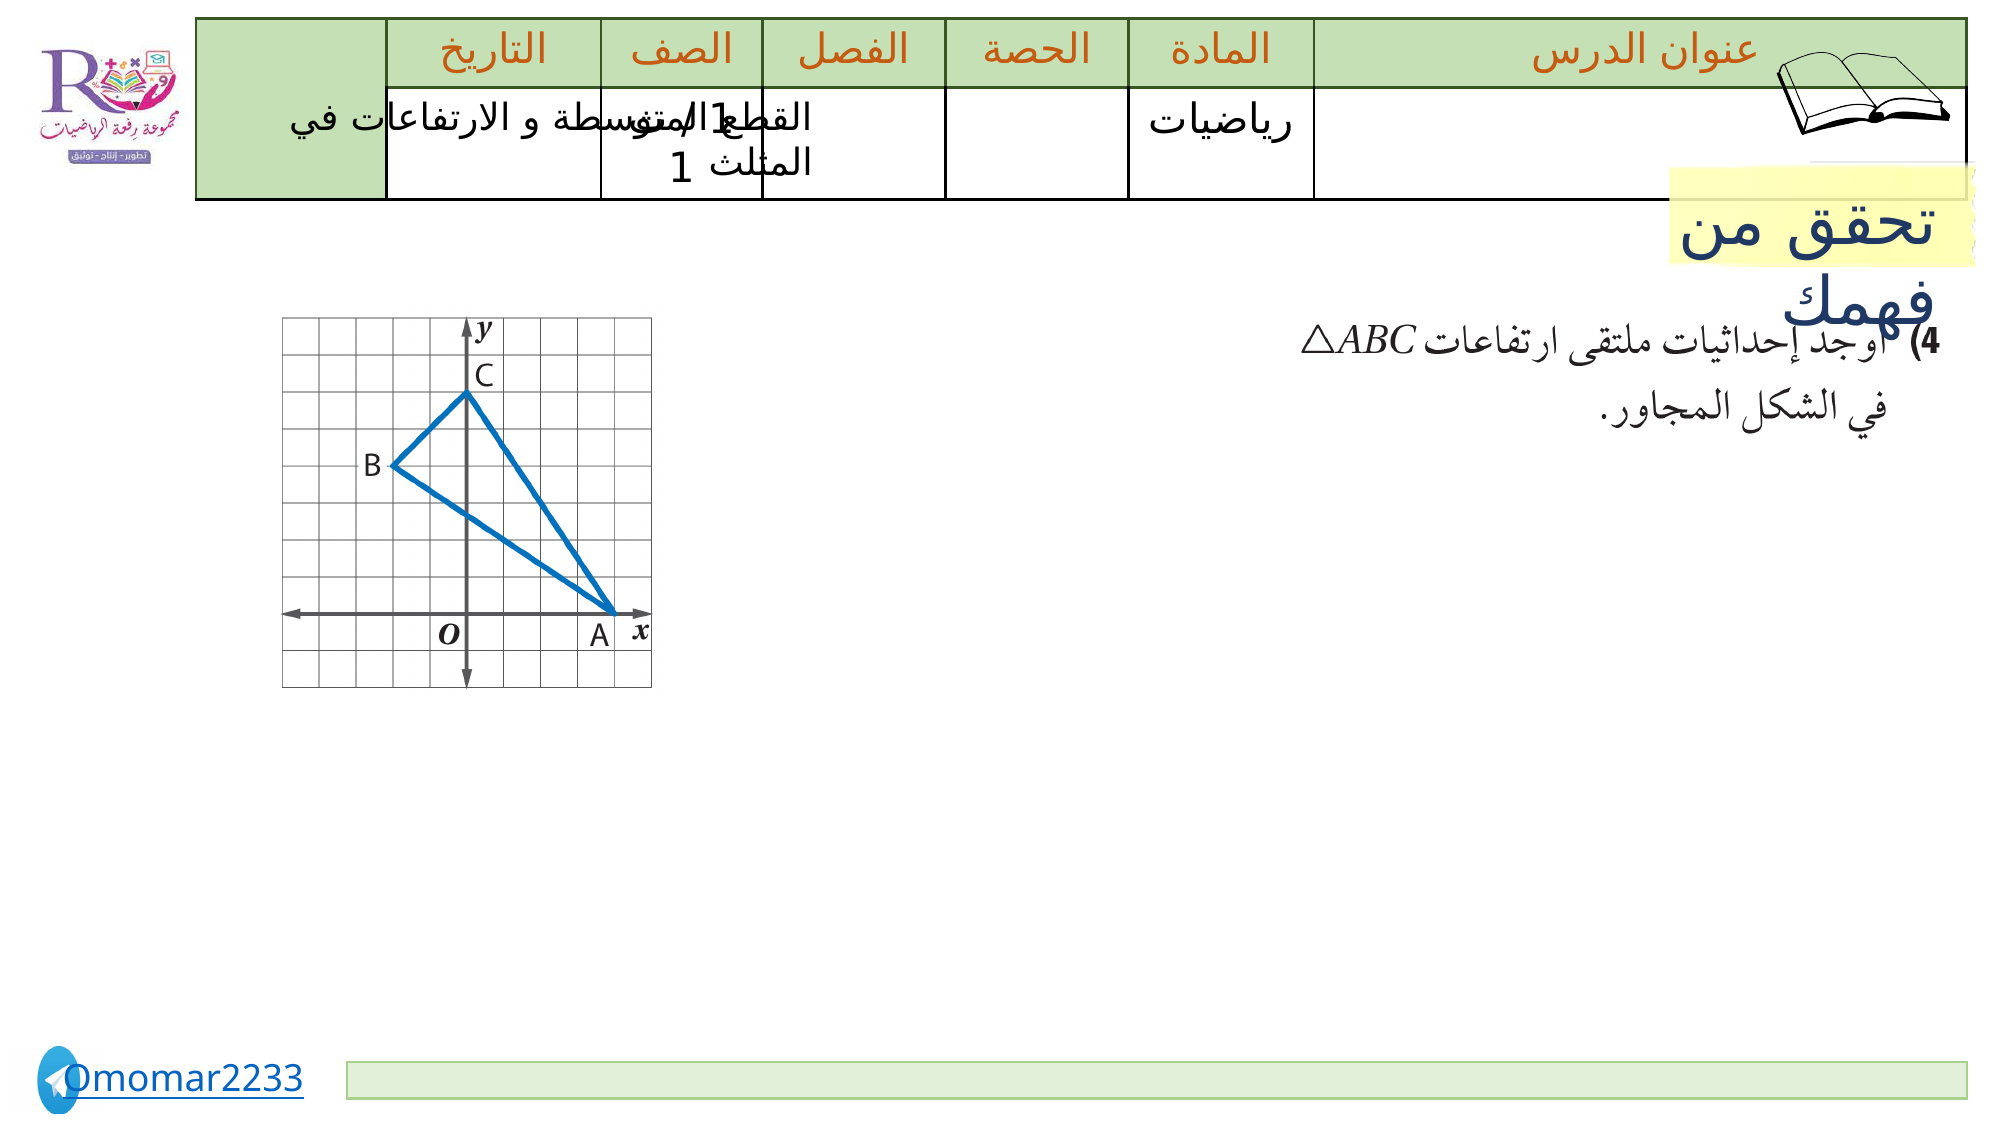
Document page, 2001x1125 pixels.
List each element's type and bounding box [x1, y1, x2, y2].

text_box [1622, 160, 1977, 267]
picture [1280, 298, 1954, 468]
picture [266, 298, 664, 700]
picture [1768, 39, 1958, 158]
picture [13, 1046, 102, 1114]
picture [0, 0, 218, 199]
